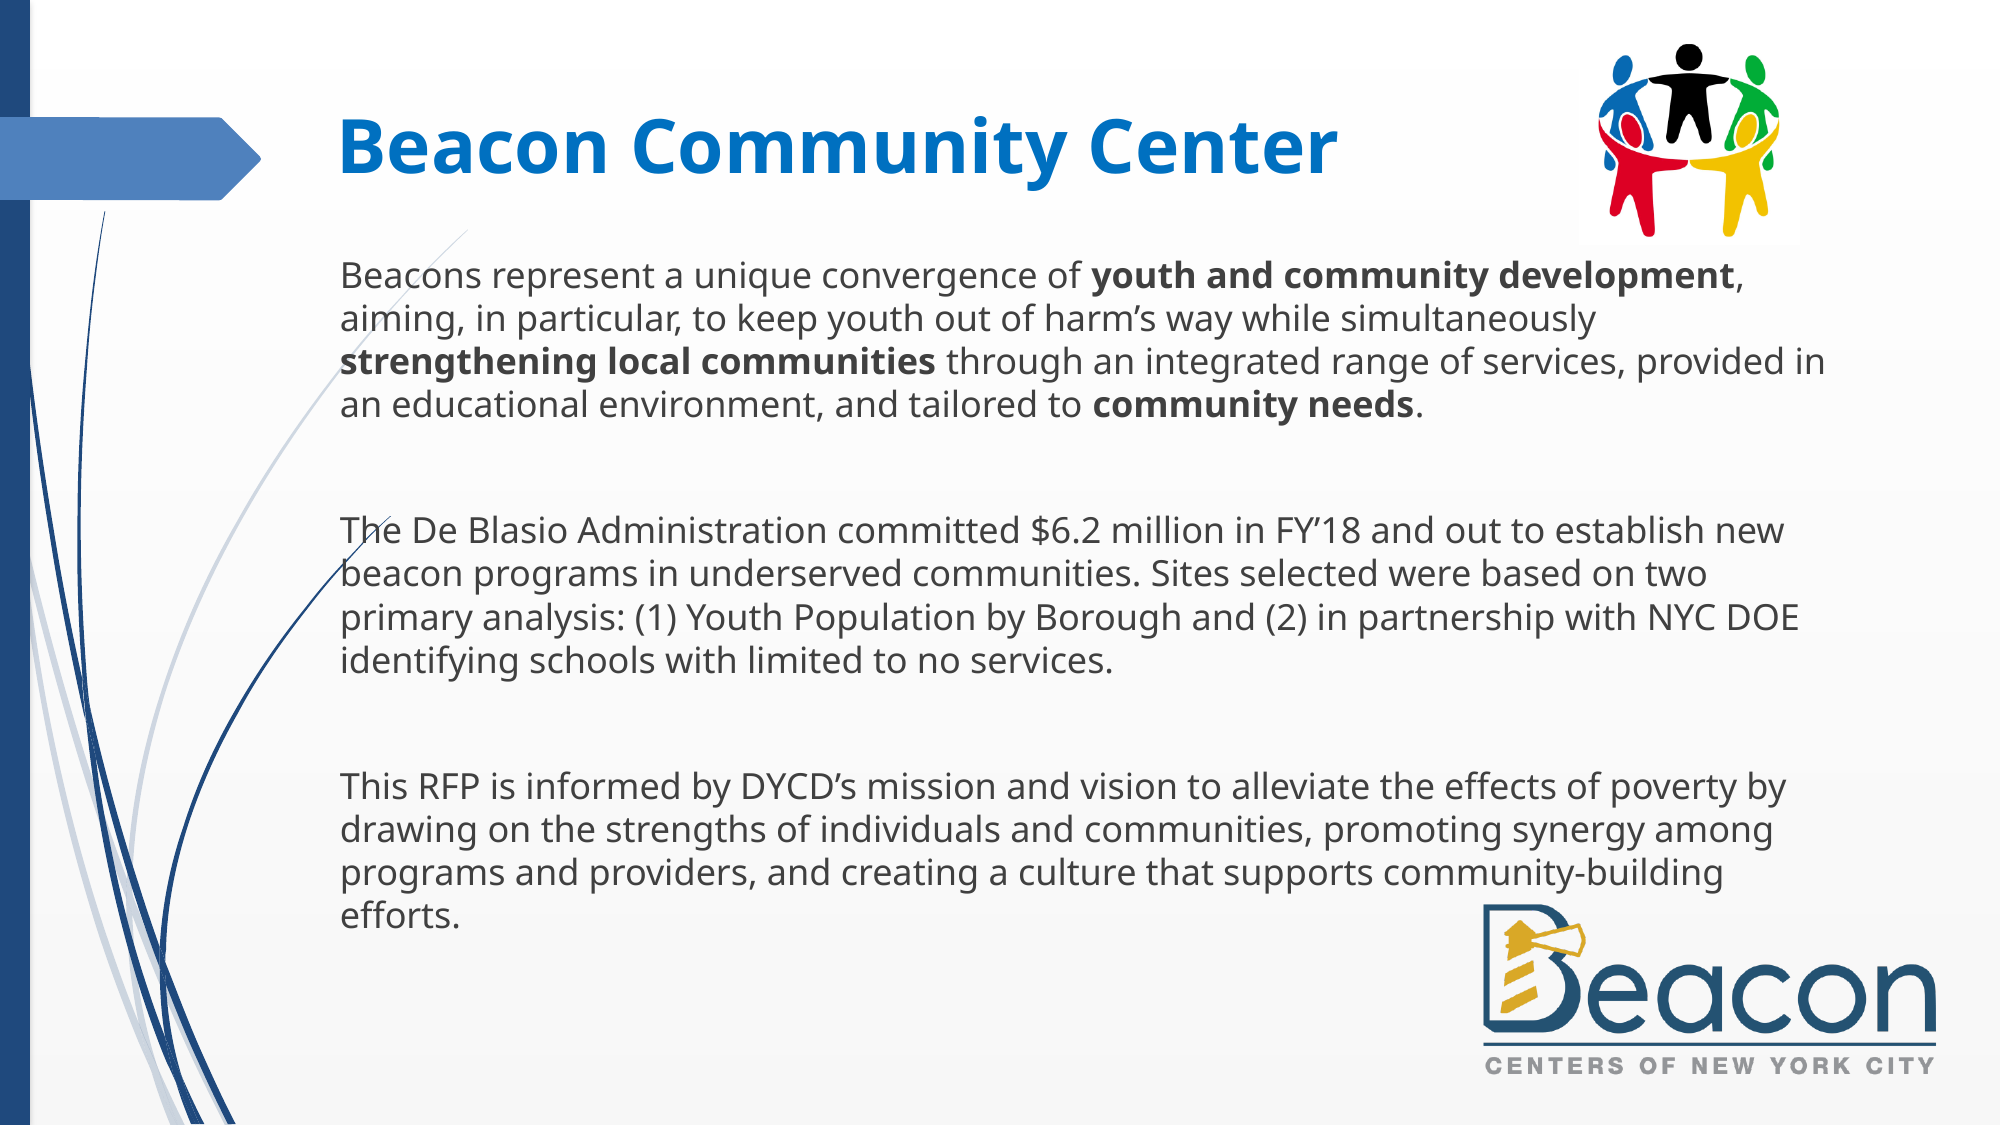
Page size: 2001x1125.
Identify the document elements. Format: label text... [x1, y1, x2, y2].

title Beacon Community Center [321, 90, 1574, 301]
list Beacons represent a unique convergence of youth and community development, aiming, in particular, to keep youth out of harm’s way while simultaneously strengthening local communities through an integrated range of services, provided in an educational environment, and tailored to community needs. The De Blasio Administration committed $6.2 million in FY’18 and out to establish new beacon programs in underserved communities. Sites selected were based on two primary analysis: (1) Youth Population by Borough and (2) in partnership with NYC DOE identifying schools with limited to no services. This RFP is informed by DYCD’s mission and vision to alleviate the effects of poverty by drawing on the strengths of individuals and communities, promoting synergy among programs and providers, and creating a culture that supports community-building efforts. [324, 244, 1847, 949]
picture [1579, 34, 1801, 246]
picture [1453, 897, 1966, 1084]
